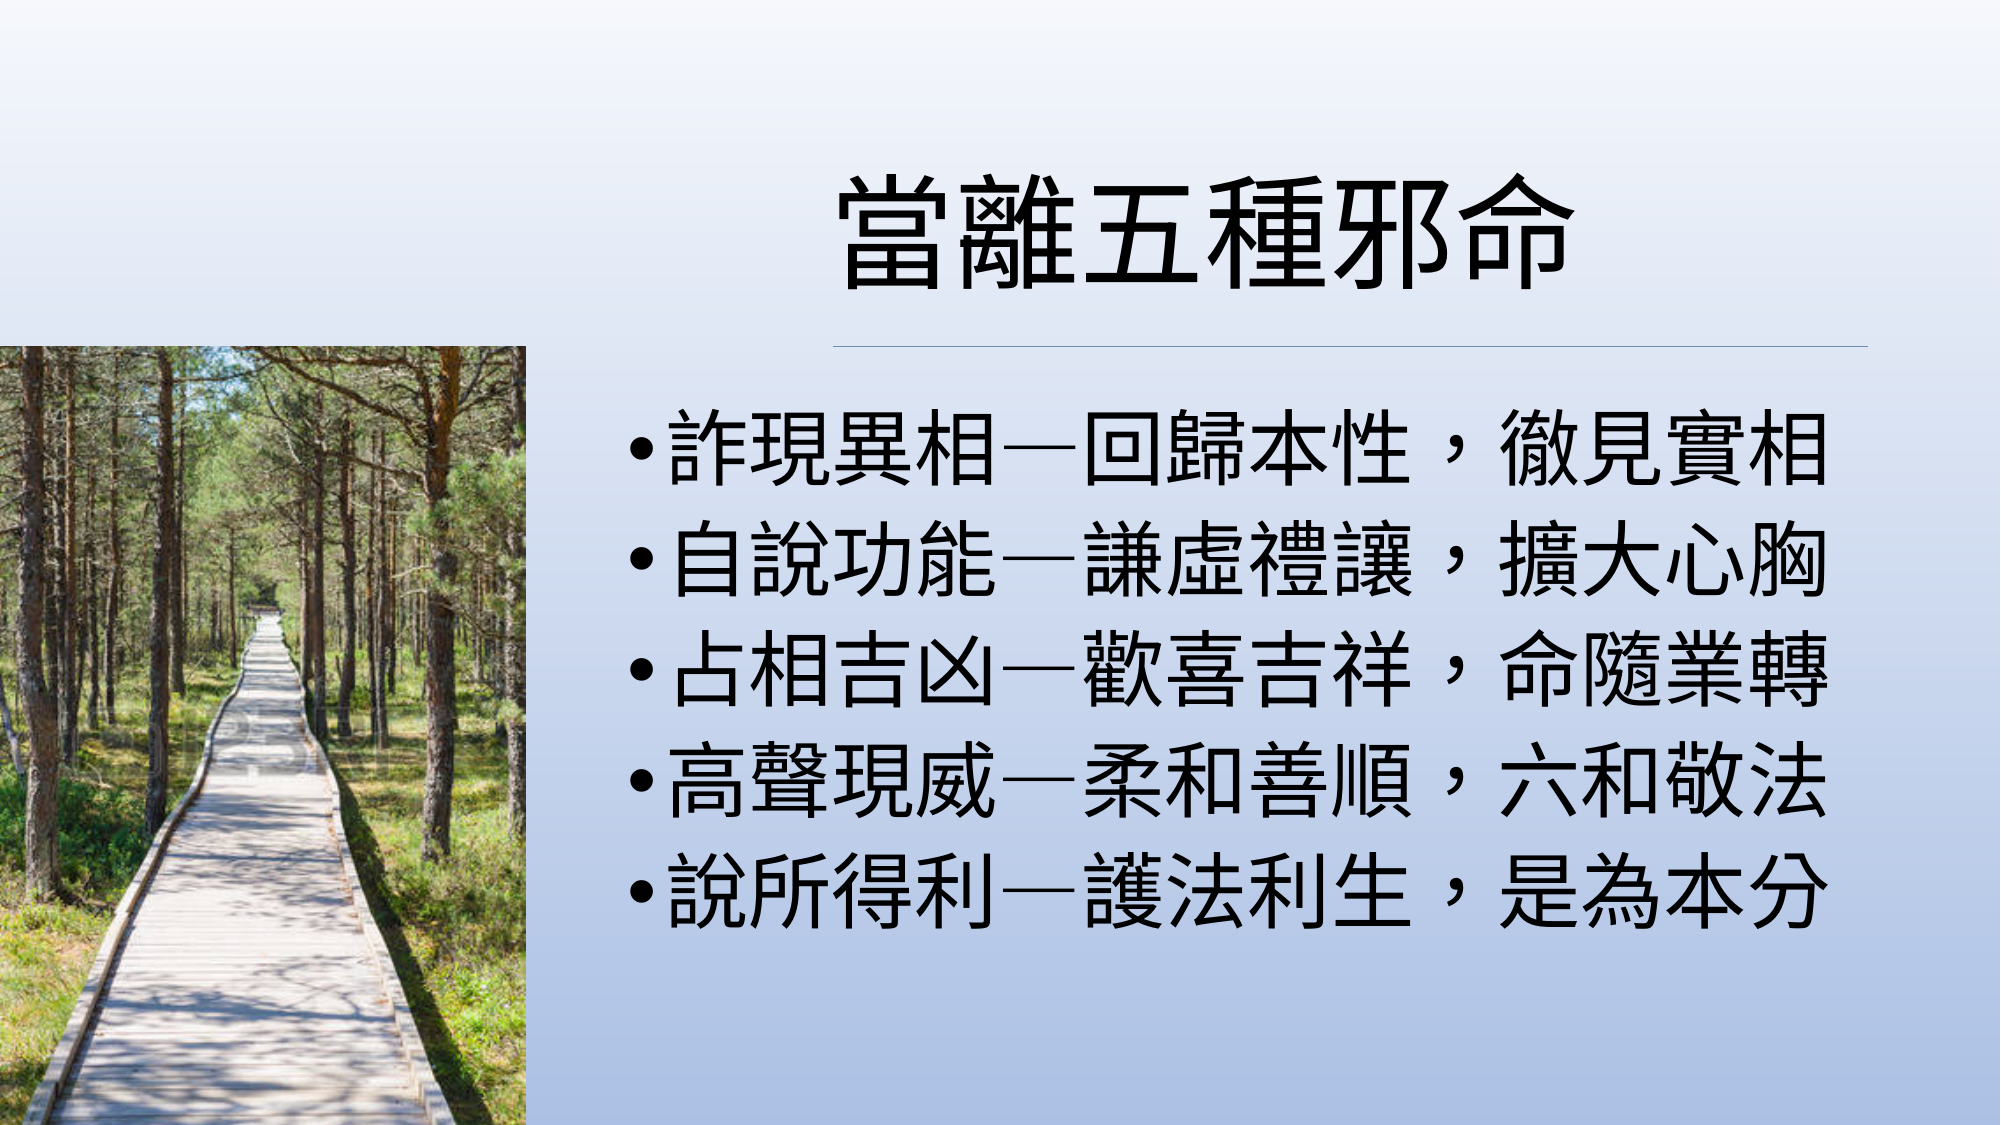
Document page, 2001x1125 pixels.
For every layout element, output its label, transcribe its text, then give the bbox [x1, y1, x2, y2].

list 詐現異相—回歸本性，徹見實相 自說功能—謙虛禮讓，擴大心胸 占相吉凶—歡喜吉祥，命隨業轉 高聲現威—柔和善順，六和敬法 說所得利—護法利生，是為本分 [612, 399, 1975, 1021]
picture [0, 346, 526, 1125]
title 當離五種邪命 [814, 103, 1895, 315]
